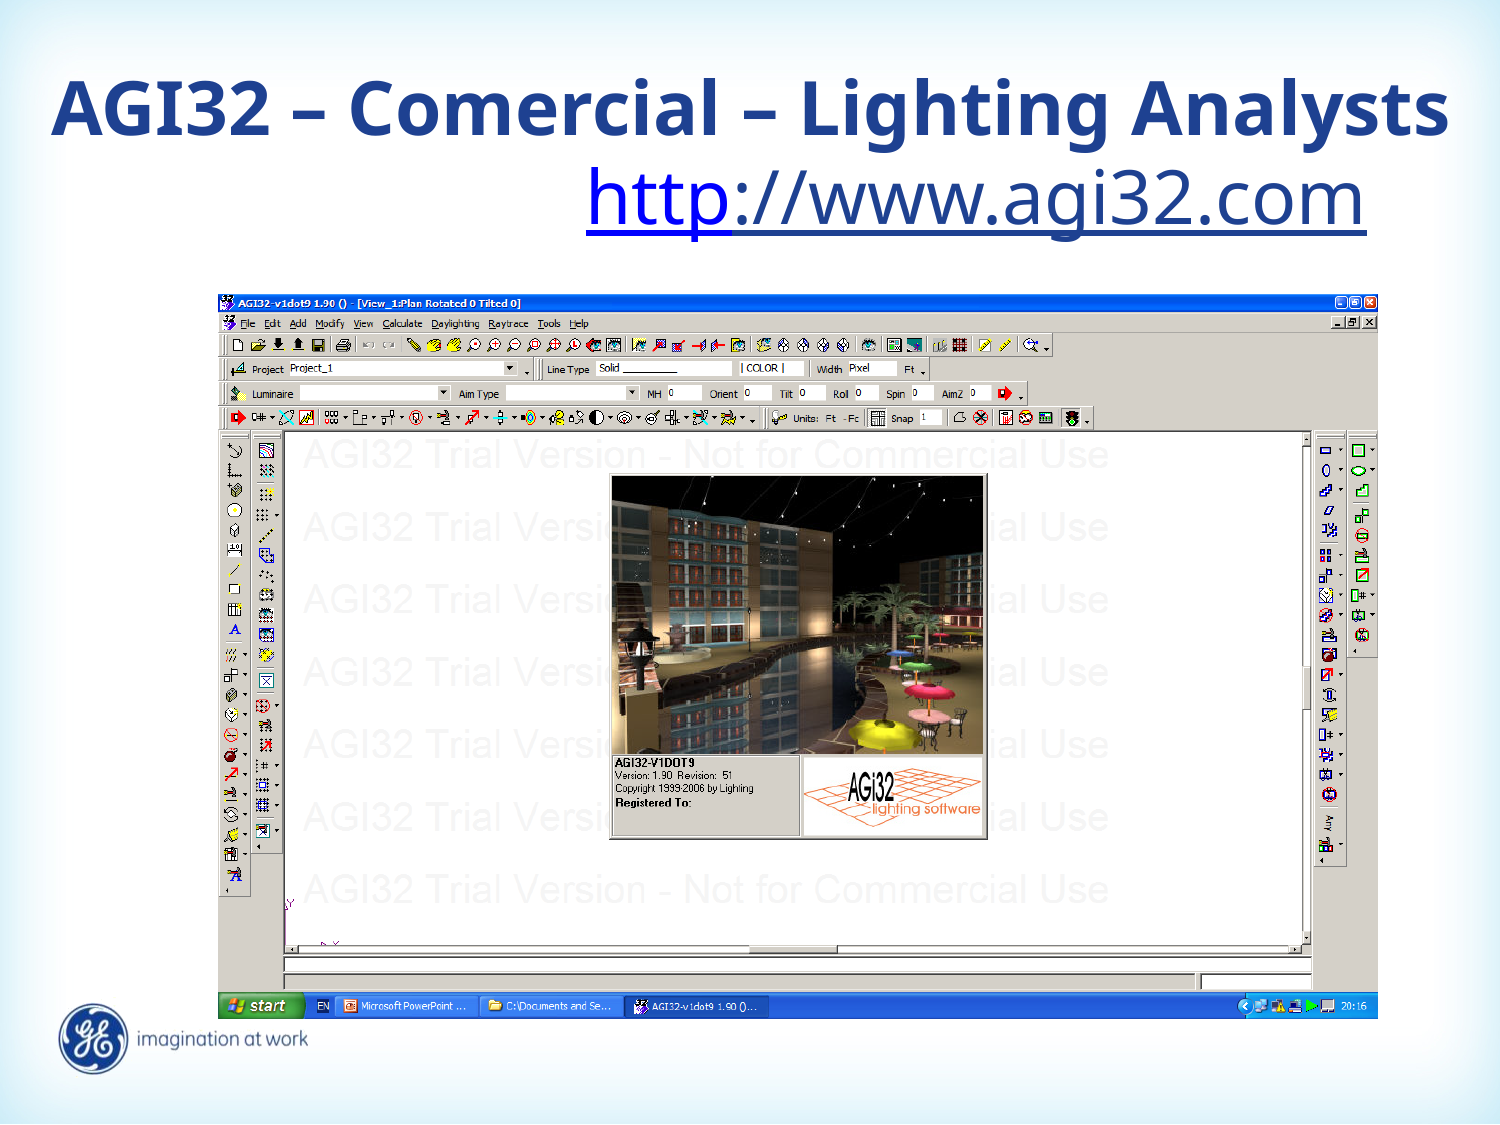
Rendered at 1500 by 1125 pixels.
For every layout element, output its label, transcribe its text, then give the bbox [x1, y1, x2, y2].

title AGI32 – Comercial – Lighting Analysts http://www.agi32.com [51, 70, 1477, 235]
picture [0, 0, 1500, 1124]
